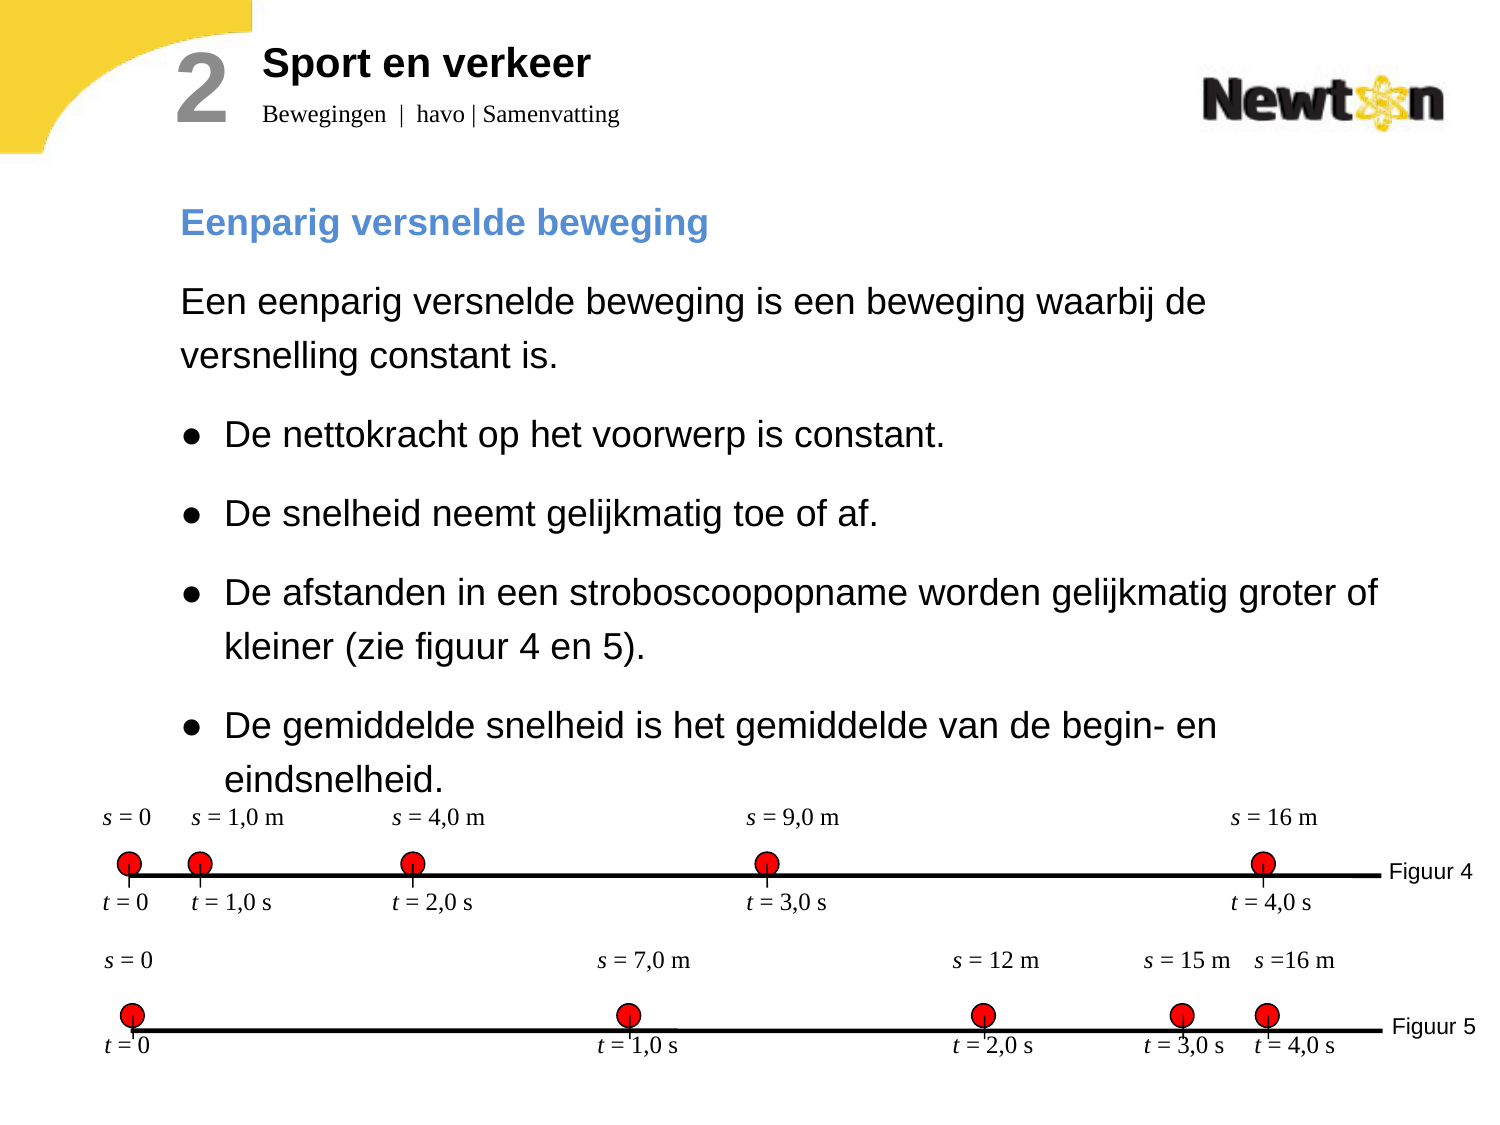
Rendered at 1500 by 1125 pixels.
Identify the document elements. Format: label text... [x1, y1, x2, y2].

picture [1392, 108, 1402, 116]
picture [0, 0, 1500, 1125]
title Sport en verkeer [262, 35, 1425, 108]
picture [1365, 108, 1376, 116]
text_box Figuur 4 [1386, 848, 1497, 891]
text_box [87, 792, 1382, 889]
picture [1379, 114, 1388, 125]
footer 2 [142, 35, 262, 129]
text_box Figuur 5 [1388, 1004, 1492, 1047]
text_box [89, 888, 1383, 1077]
list Bewegingen | havo | Samenvatting [262, 108, 1079, 139]
list Eenparig versnelde beweging Een eenparig versnelde beweging is een beweging waarbij de versnelling constant is. ● De nettokracht op het voorwerp is constant. ● De snelheid neemt gelijkmatig toe of af. ● De afstanden in een stroboscoopopname worden gelijkmatig groter of kleiner (zie figuur 4 en 5). ● De gemiddelde snelheid is het gemiddelde van de begin- en eindsnelheid. [180, 188, 1383, 793]
